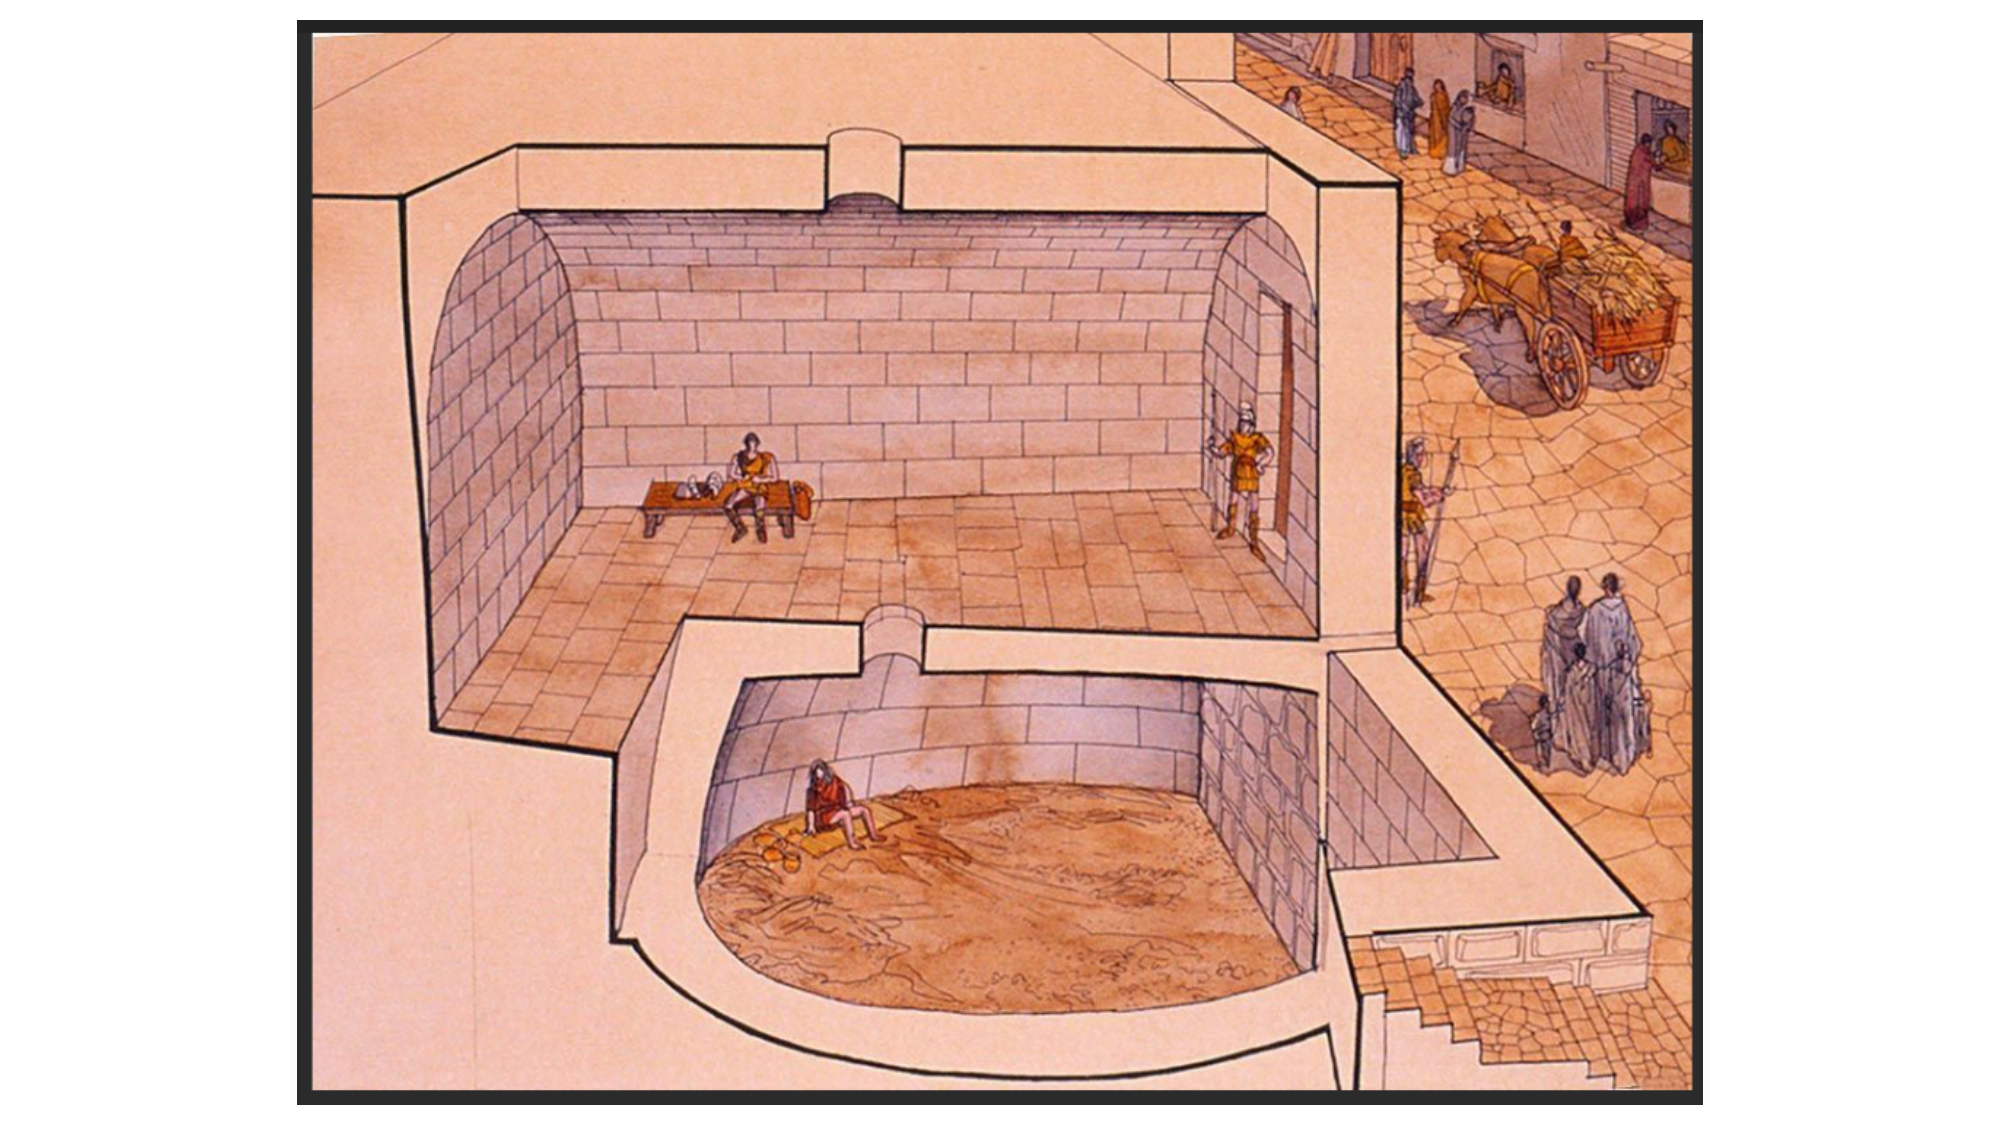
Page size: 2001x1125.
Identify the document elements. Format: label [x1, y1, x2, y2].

list [296, 20, 1704, 1105]
